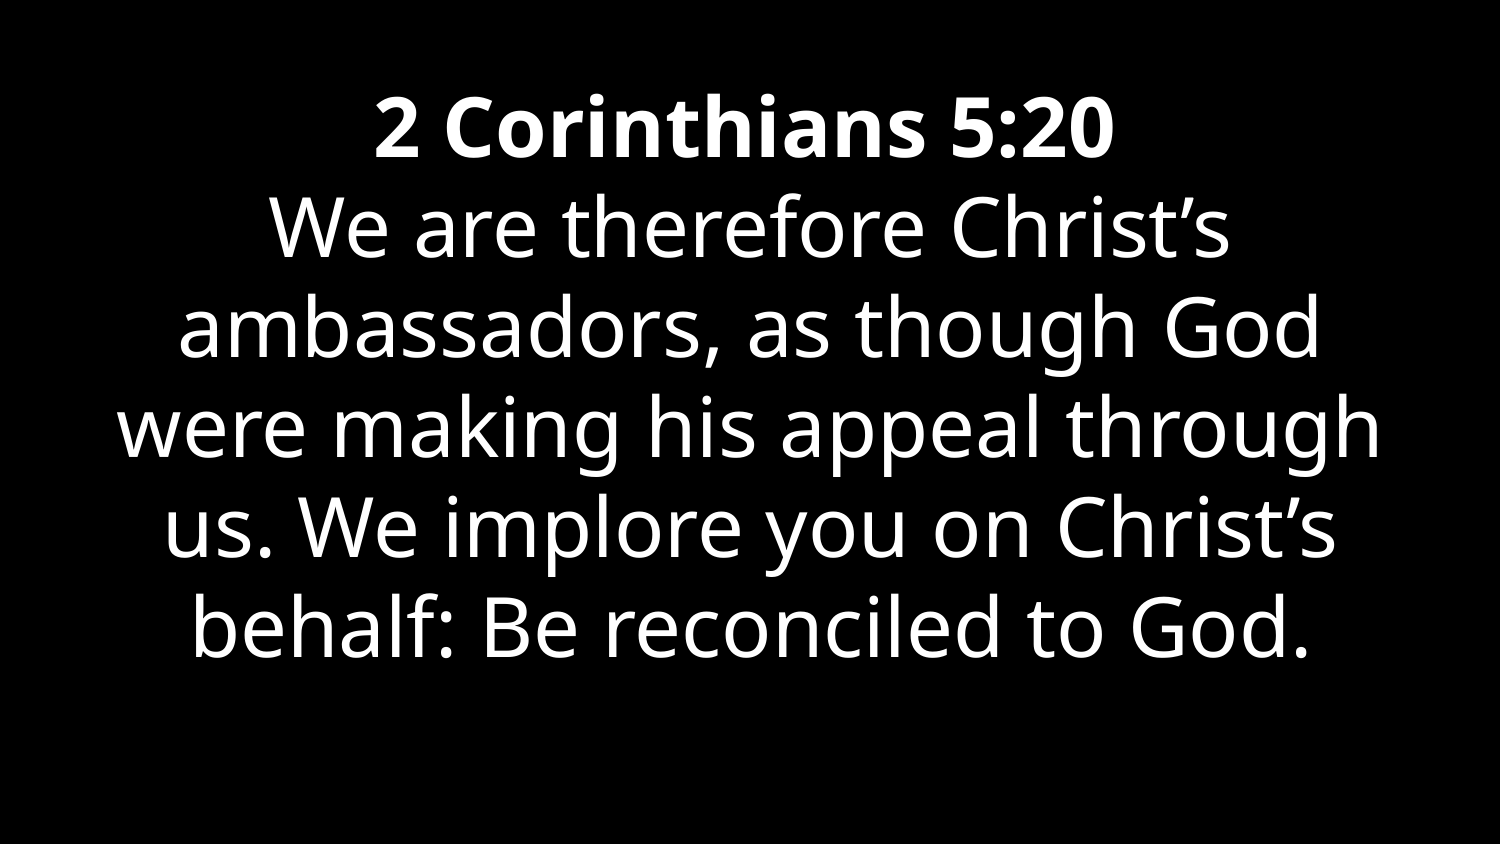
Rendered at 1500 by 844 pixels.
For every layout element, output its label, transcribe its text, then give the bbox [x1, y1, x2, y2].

text_box 2 Corinthians 5:20 We are therefore Christ’s ambassadors, as though God were making his appeal through us. We implore you on Christ’s behalf: Be reconciled to God. [86, 67, 1416, 682]
